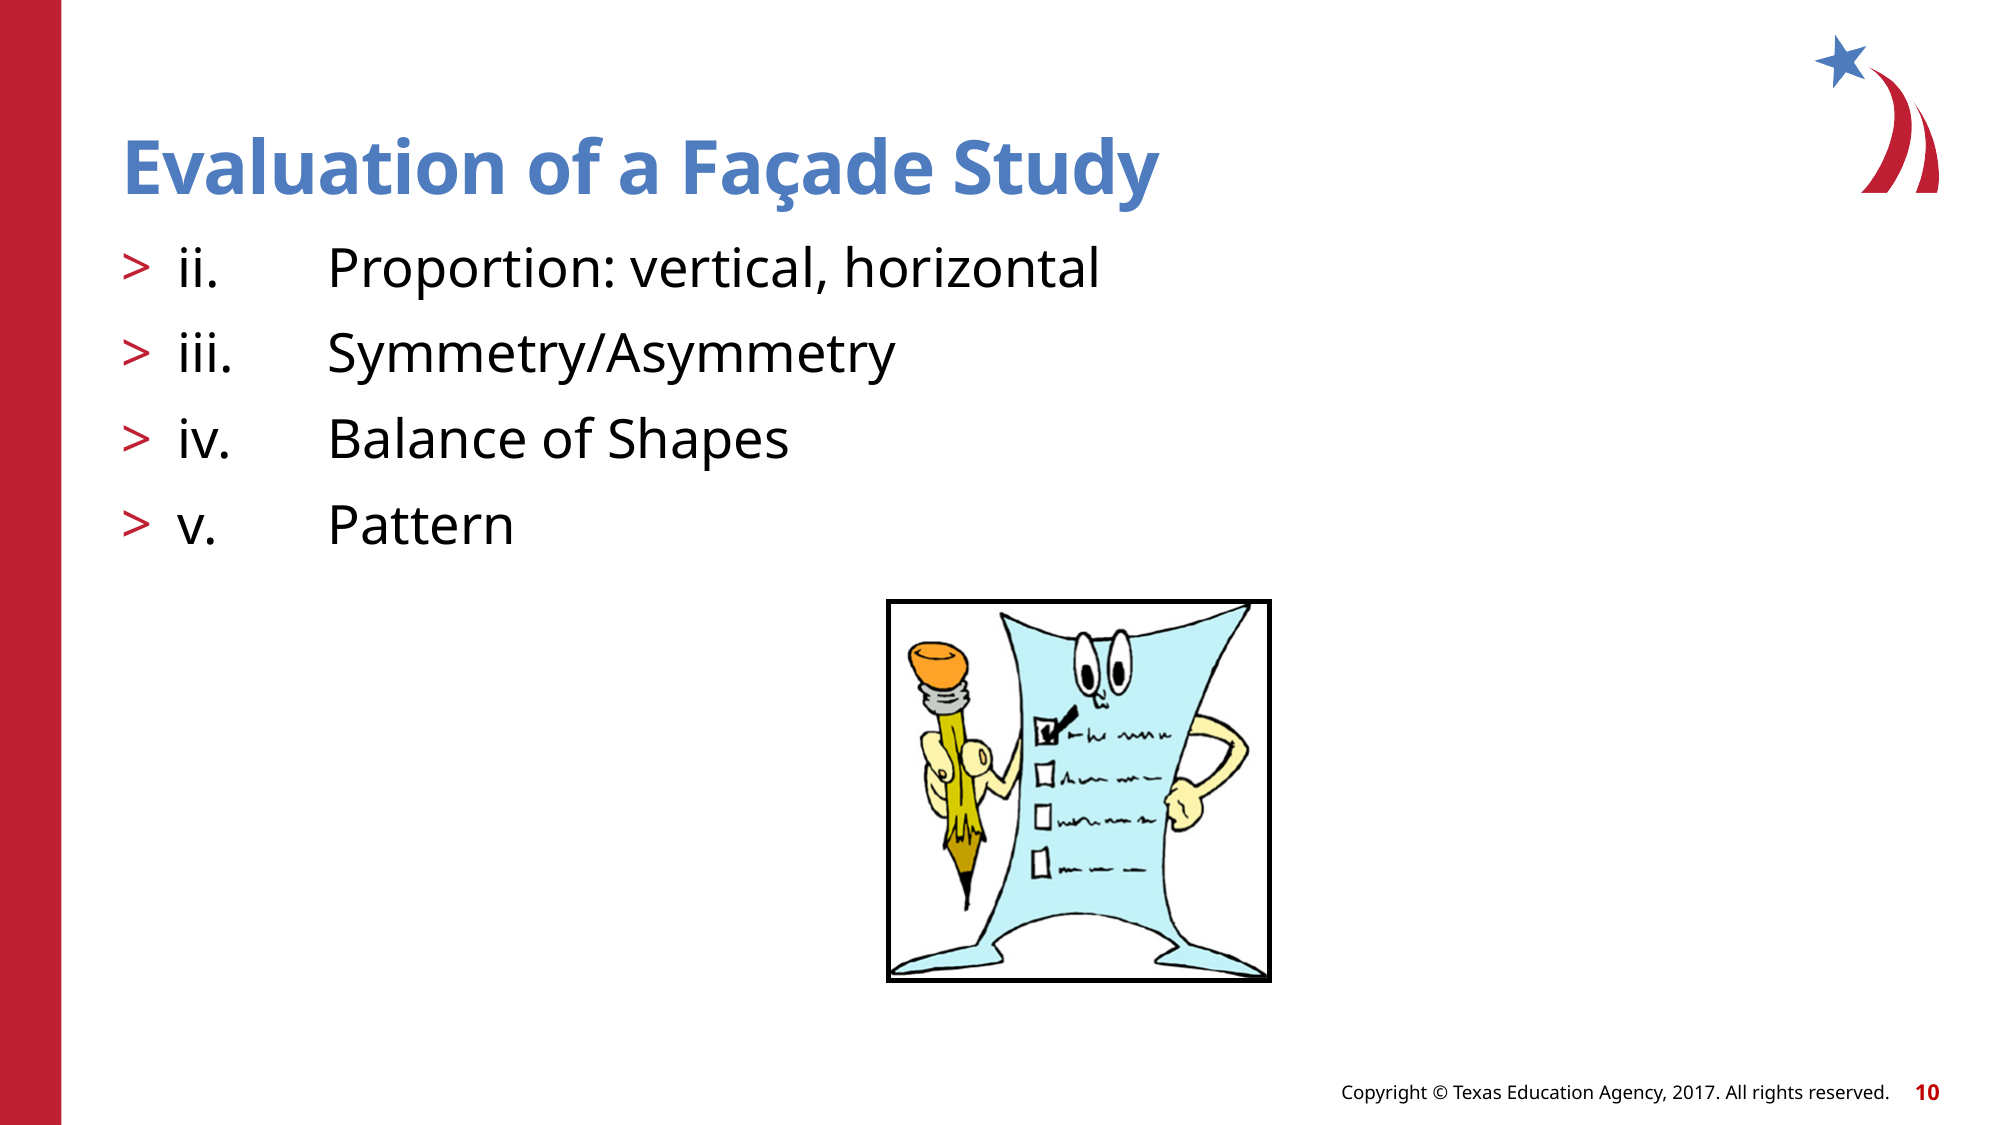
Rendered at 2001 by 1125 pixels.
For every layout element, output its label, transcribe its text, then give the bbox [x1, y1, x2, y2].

list ii. Proportion: vertical, horizontal iii. Symmetry/Asymmetry iv. Balance of Shapes v. Pattern [121, 233, 1936, 1010]
title Evaluation of a Façade Study [121, 66, 1772, 211]
picture [1814, 34, 1939, 193]
picture [886, 599, 1272, 983]
